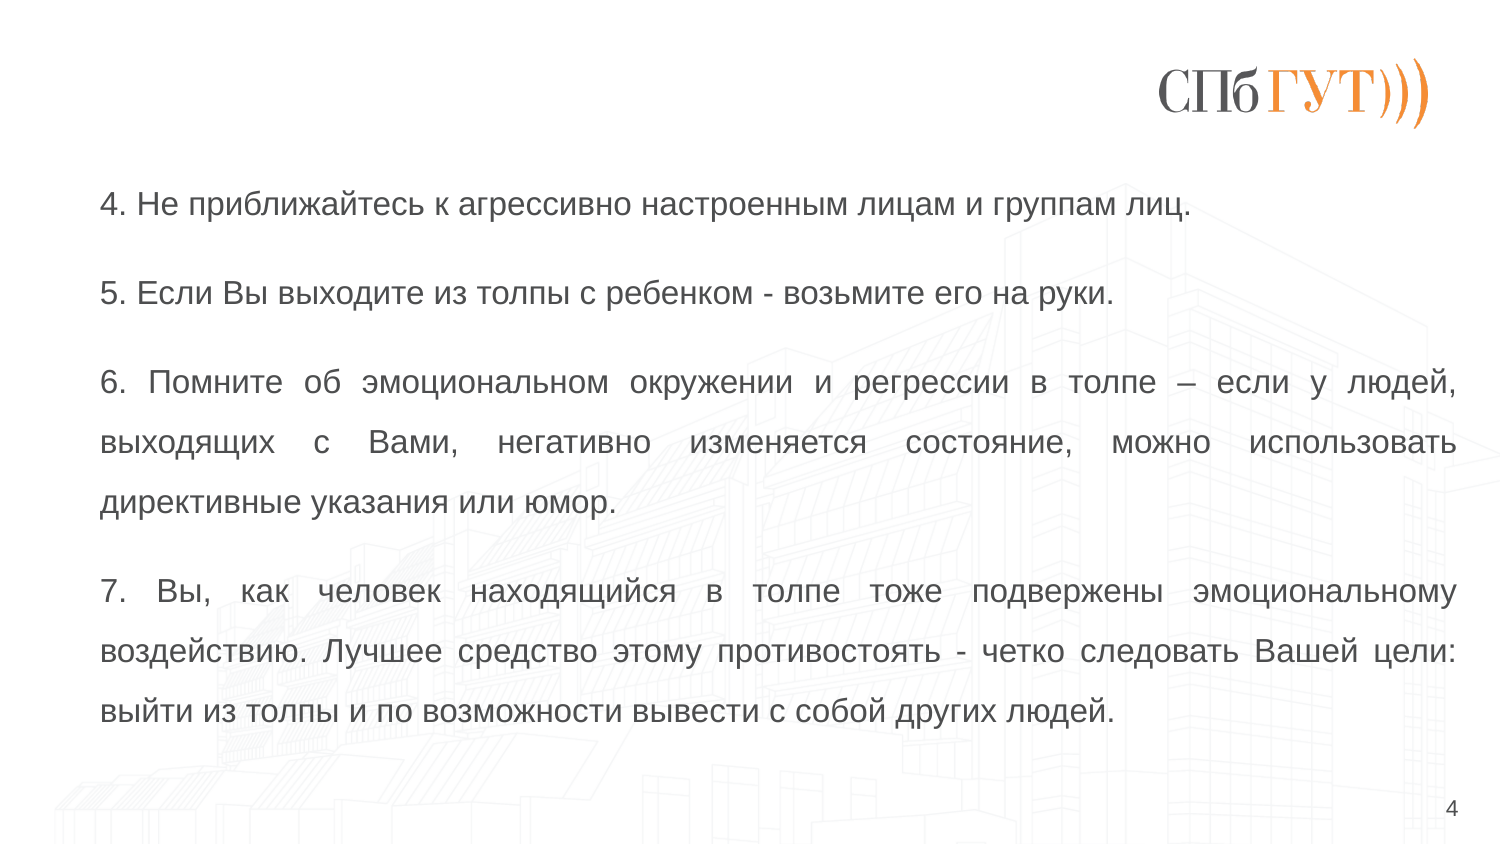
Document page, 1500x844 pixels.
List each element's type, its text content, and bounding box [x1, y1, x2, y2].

slide_number 4 [1427, 790, 1462, 814]
picture [1159, 58, 1428, 129]
picture [54, 183, 1500, 844]
list 4. Не приближайтесь к агрессивно настроенным лицам и группам лиц. 5. Если Вы выходите из толпы с ребенком - возьмите его на руки. 6. Помните об эмоциональном окружении и регрессии в толпе – если у людей, выходящих с Вами, негативно изменяется состояние, можно использовать директивные указания или юмор. 7. Вы, как человек находящийся в толпе тоже подвержены эмоциональному воздействию. Лучшее средство этому противостоять - четко следовать Вашей цели: выйти из толпы и по возможности вывести с собой других людей. [72, 159, 1463, 775]
